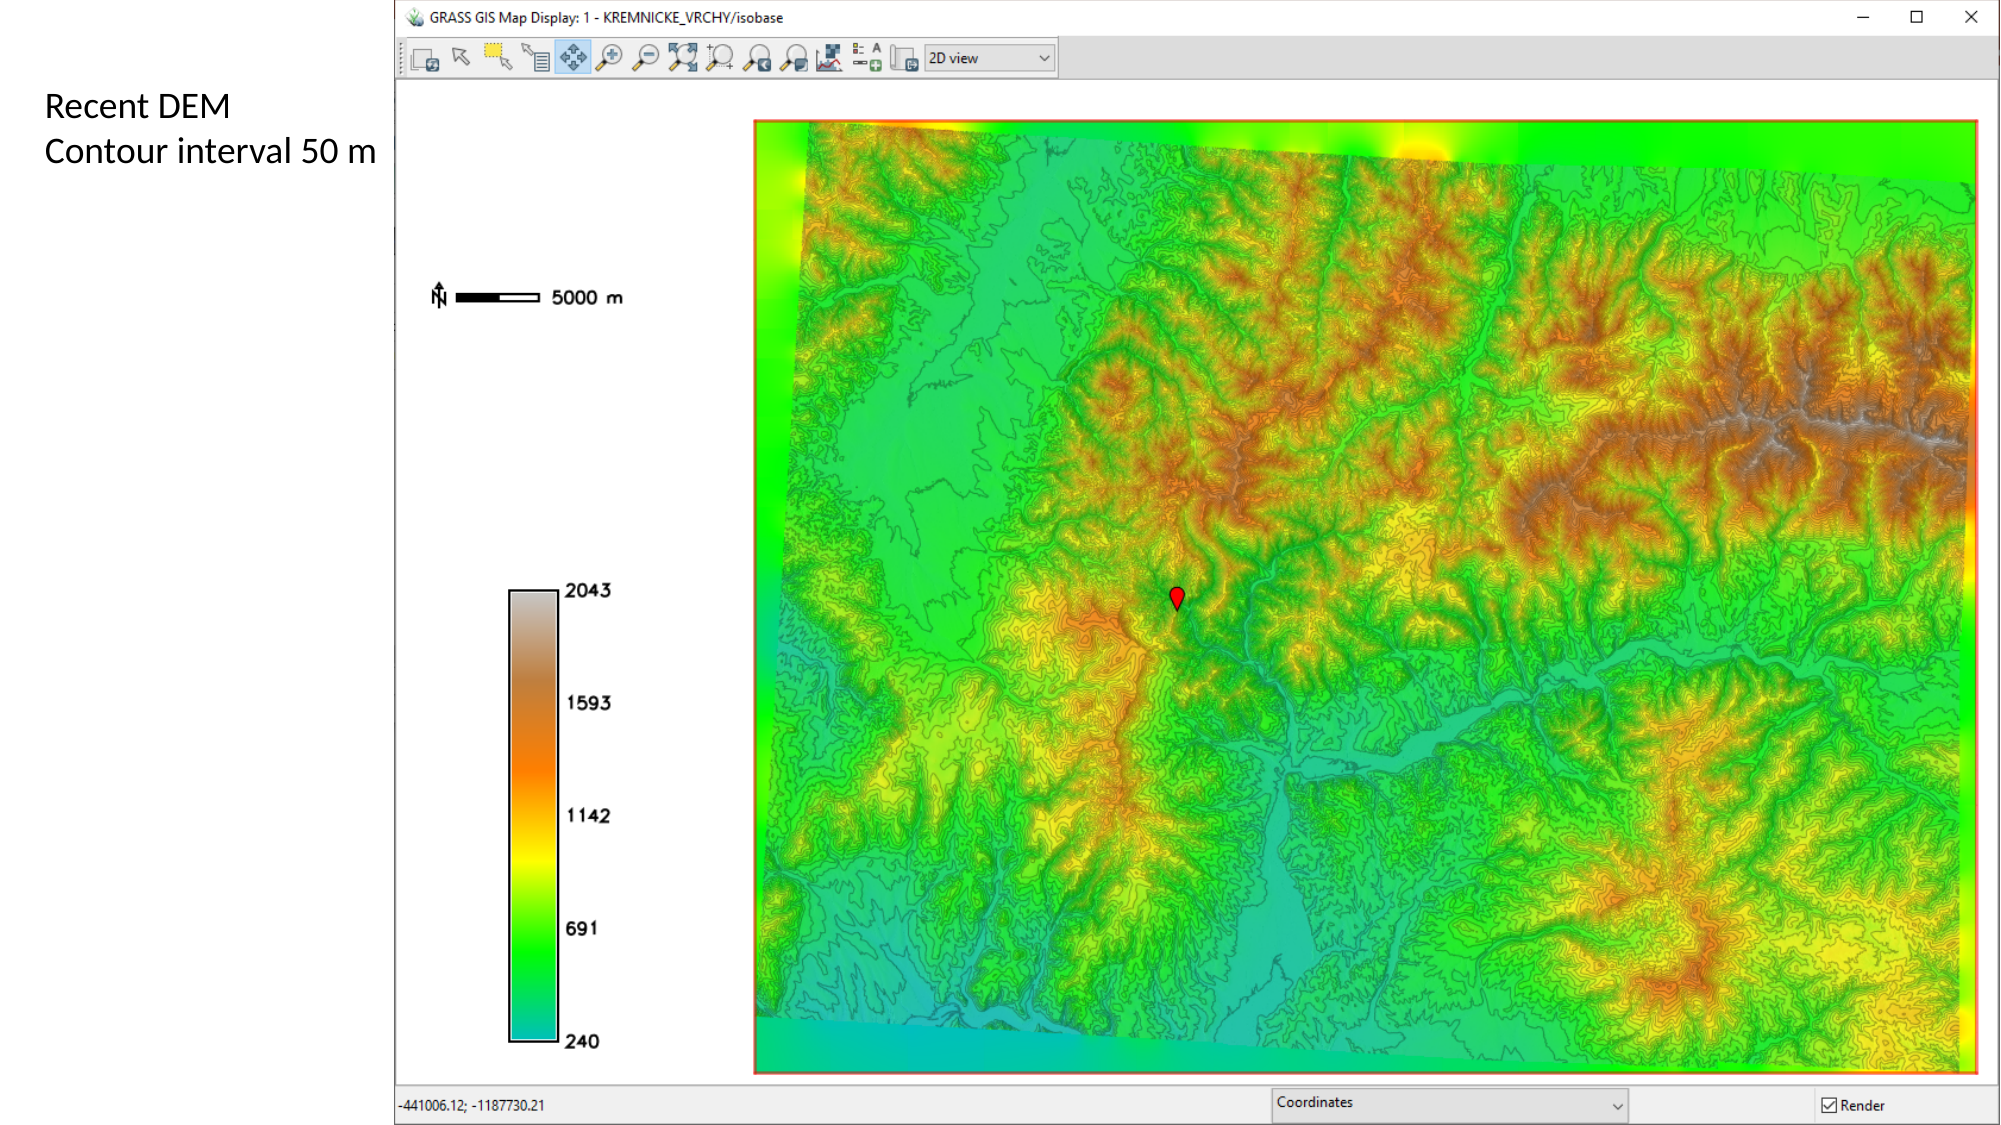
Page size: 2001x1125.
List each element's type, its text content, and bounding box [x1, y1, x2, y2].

text_box Recent DEM Contour interval 50 m [30, 73, 393, 179]
picture [394, 0, 2000, 1125]
